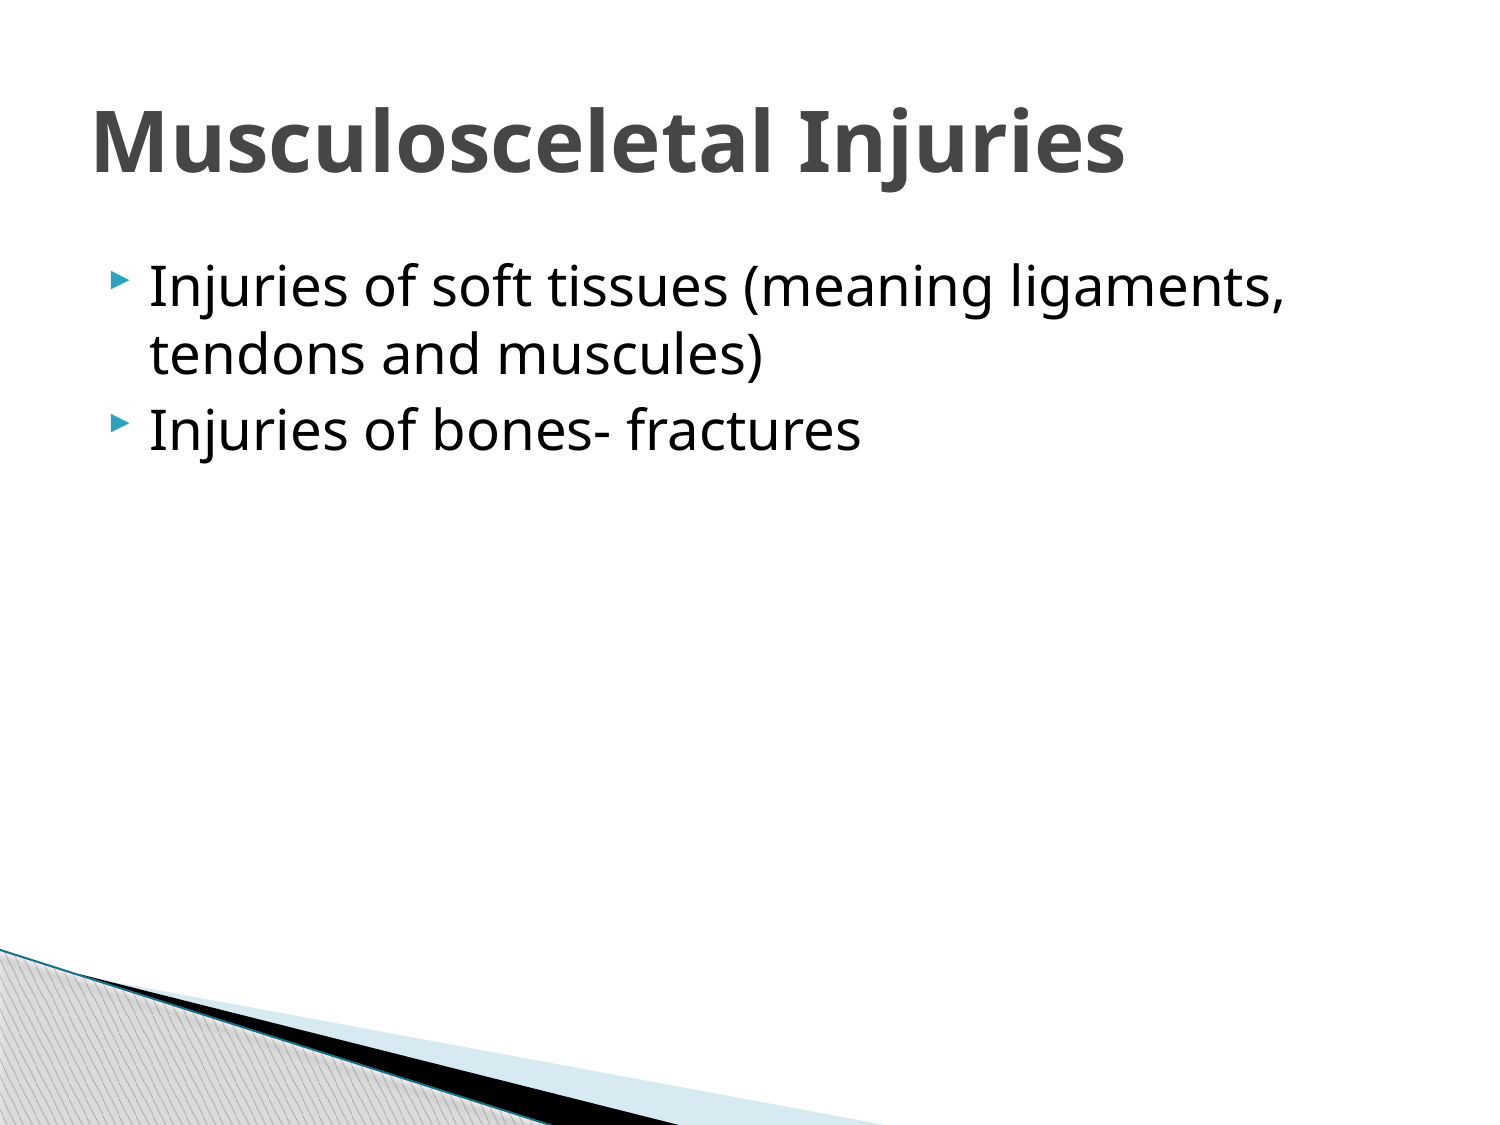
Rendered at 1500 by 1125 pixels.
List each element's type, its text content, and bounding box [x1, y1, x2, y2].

list Injuries of soft tissues (meaning ligaments, tendons and muscules) Injuries of bones- fractures [75, 243, 1425, 986]
title Musculosceletal Injuries [75, 45, 1425, 233]
